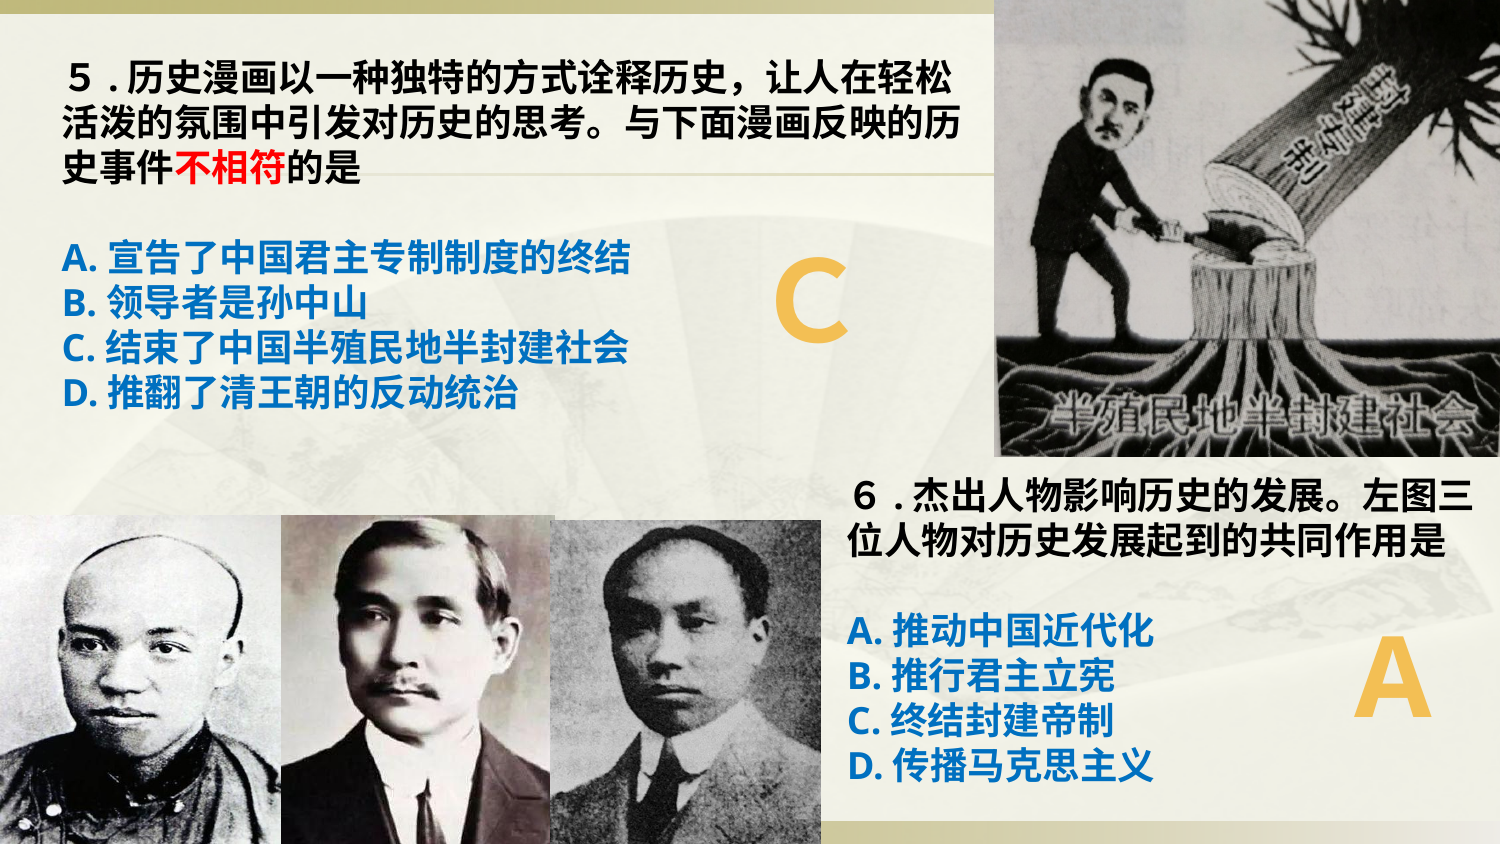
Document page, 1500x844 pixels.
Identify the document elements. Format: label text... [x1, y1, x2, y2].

text_box ５.历史漫画以一种独特的方式诠释历史，让人在轻松活泼的氛围中引发对历史的思考。与下面漫画反映的历史事件不相符的是 A.宣告了中国君主专制制度的终结 B.领导者是孙中山 C.结束了中国半殖民地半封建社会 D.推翻了清王朝的反动统治 [46, 46, 989, 422]
text_box A [1339, 597, 1448, 748]
text_box Ｃ [739, 222, 882, 373]
picture [0, 515, 821, 844]
picture [994, 0, 1500, 458]
text_box ６.杰出人物影响历史的发展。左图三位人物对历史发展起到的共同作用是 A.推动中国近代化 B.推行君主立宪 C.终结封建帝制 D.传播马克思主义 [832, 465, 1500, 795]
